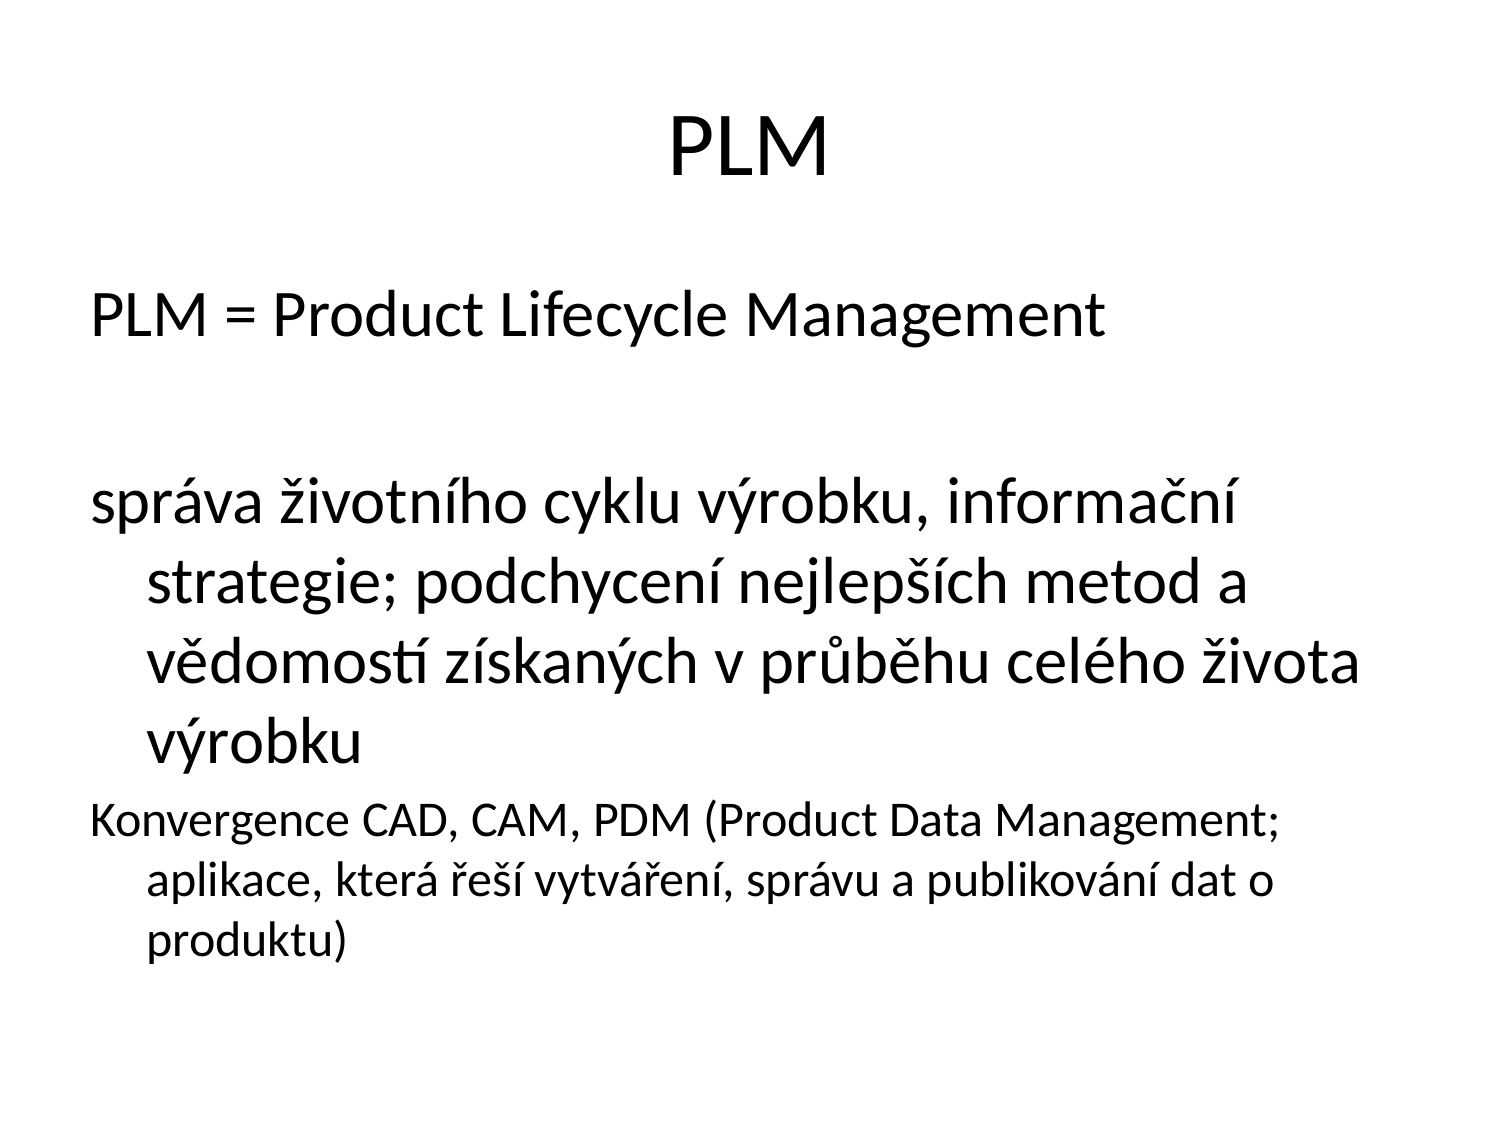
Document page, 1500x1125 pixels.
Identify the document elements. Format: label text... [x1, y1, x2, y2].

list PLM = Product Lifecycle Management správa životního cyklu výrobku, informační strategie; podchycení nejlepších metod a vědomostí získaných v průběhu celého života výrobku Konvergence CAD, CAM, PDM (Product Data Management; aplikace, která řeší vytváření, správu a publikování dat o produktu) [75, 262, 1425, 1005]
title PLM [75, 45, 1425, 233]
